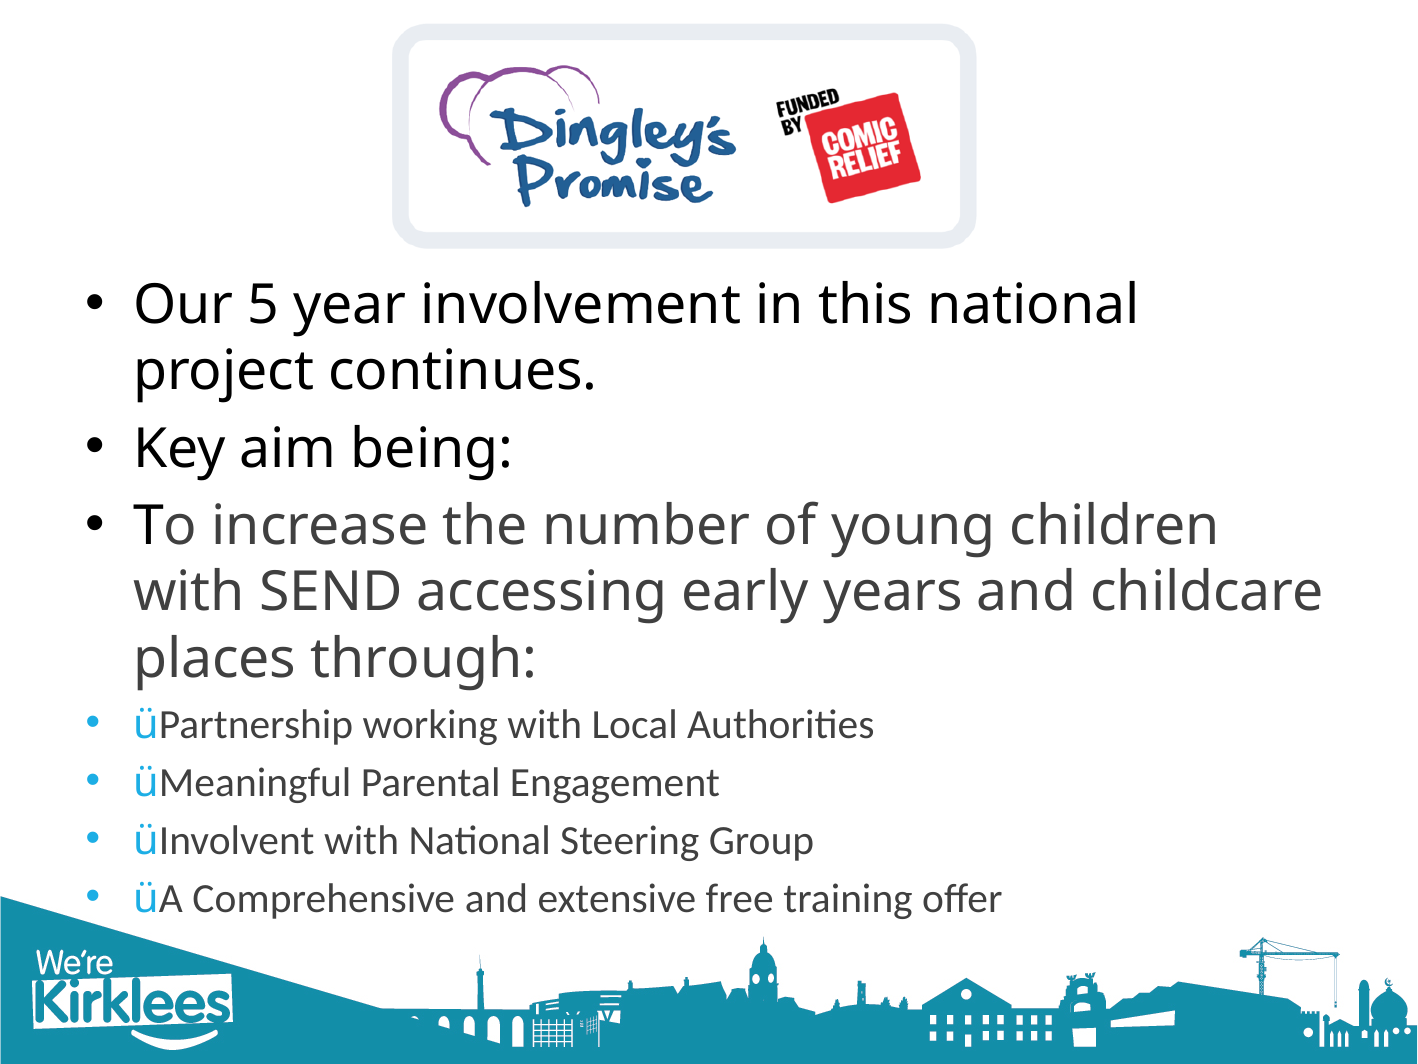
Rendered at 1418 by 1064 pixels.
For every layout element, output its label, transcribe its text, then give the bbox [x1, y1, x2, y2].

list Our 5 year involvement in this national project continues. Key aim being: To increase the number of young children with SEND accessing early years and childcare places through: üPartnership working with Local Authorities üMeaningful Parental Engagement üInvolvent with National Steering Group üA Comprehensive and extensive free training offer [70, 260, 1347, 932]
picture [0, 3, 1418, 1064]
